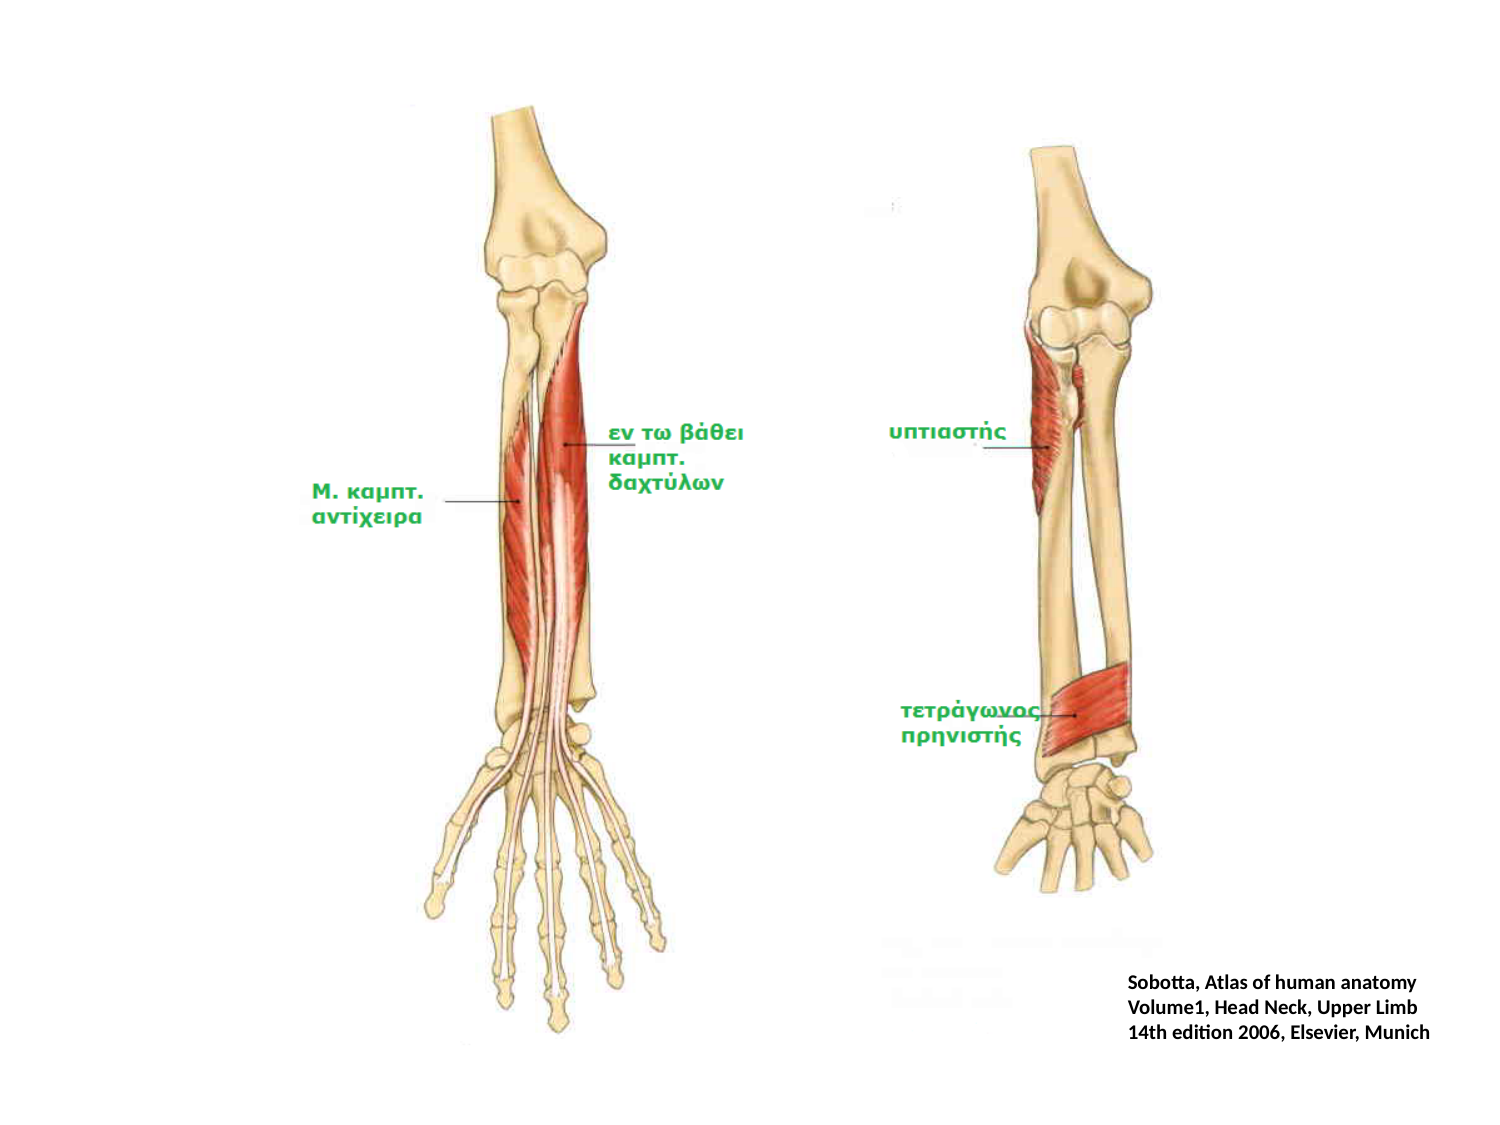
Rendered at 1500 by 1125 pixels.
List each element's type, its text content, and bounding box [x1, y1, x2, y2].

picture [299, 65, 1201, 1059]
text_box Sobotta, Atlas of human anatomy Volume1, Head Neck, Upper Limb 14th edition 2006, Elsevier, Munich [1113, 960, 1477, 1096]
